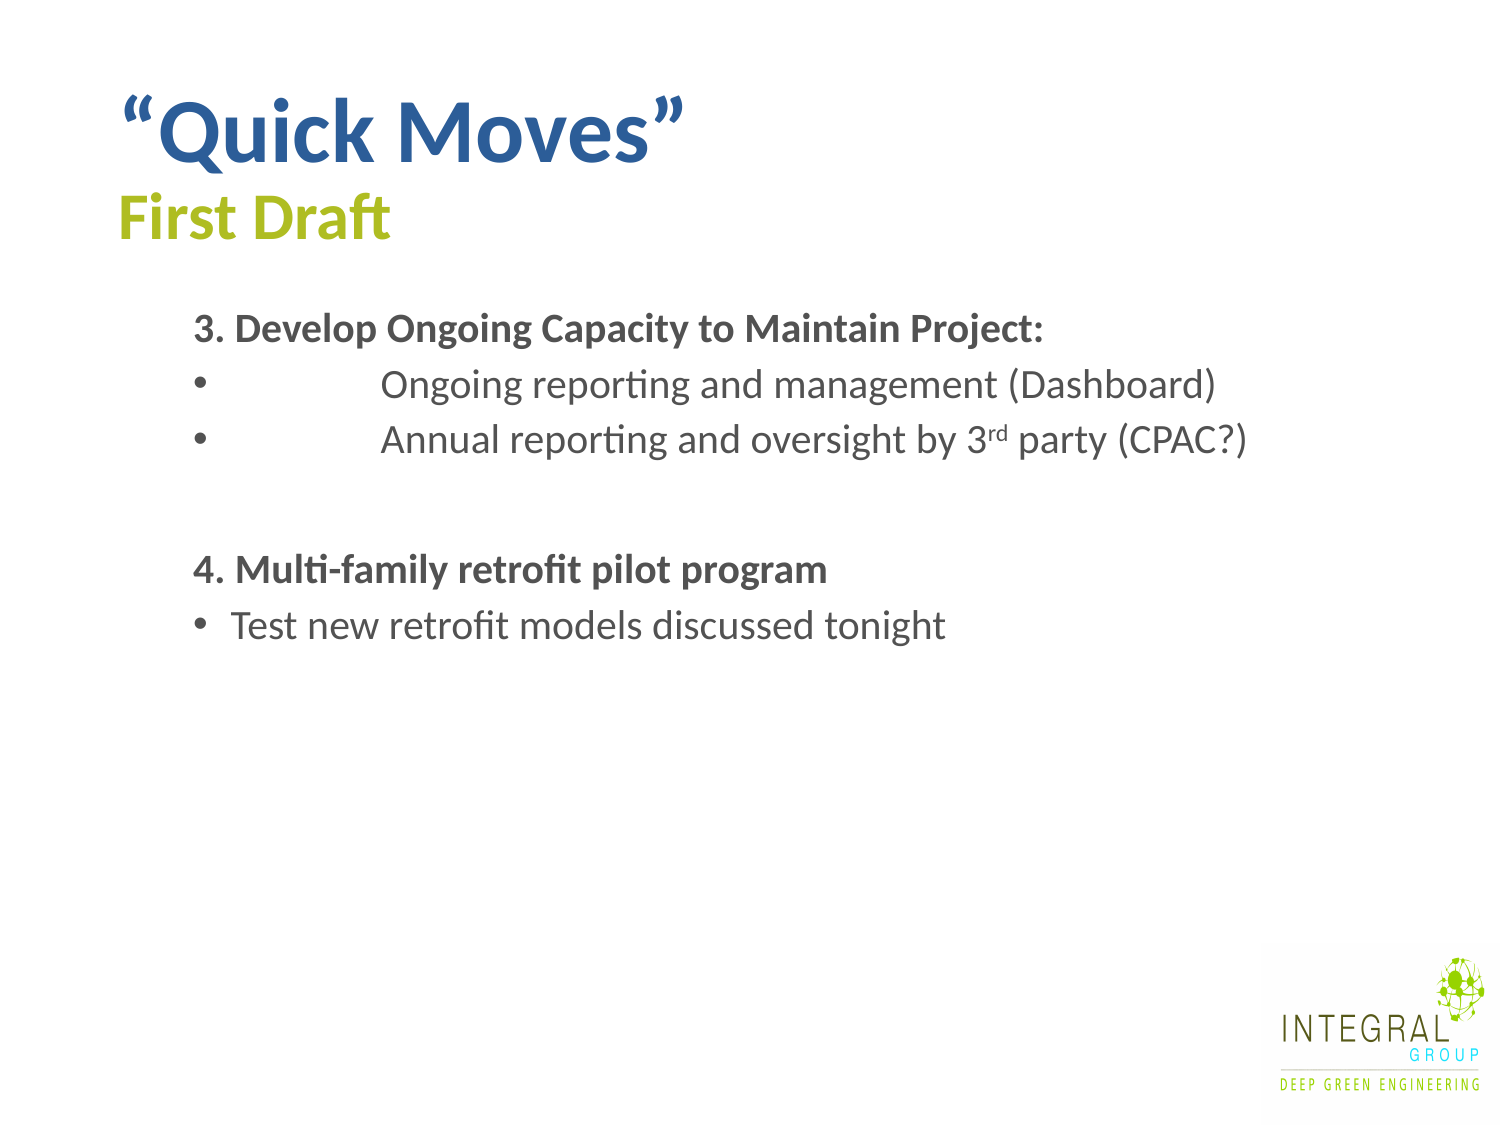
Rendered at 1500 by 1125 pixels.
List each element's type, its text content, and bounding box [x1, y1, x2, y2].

list 3. Develop Ongoing Capacity to Maintain Project: Ongoing reporting and management (Dashboard) Annual reporting and oversight by 3rd party (CPAC?) 4. Multi-family retrofit pilot program Test new retrofit models discussed tonight [103, 299, 1397, 1014]
title “Quick Moves” First Draft [103, 59, 1397, 278]
picture [1261, 943, 1500, 1125]
